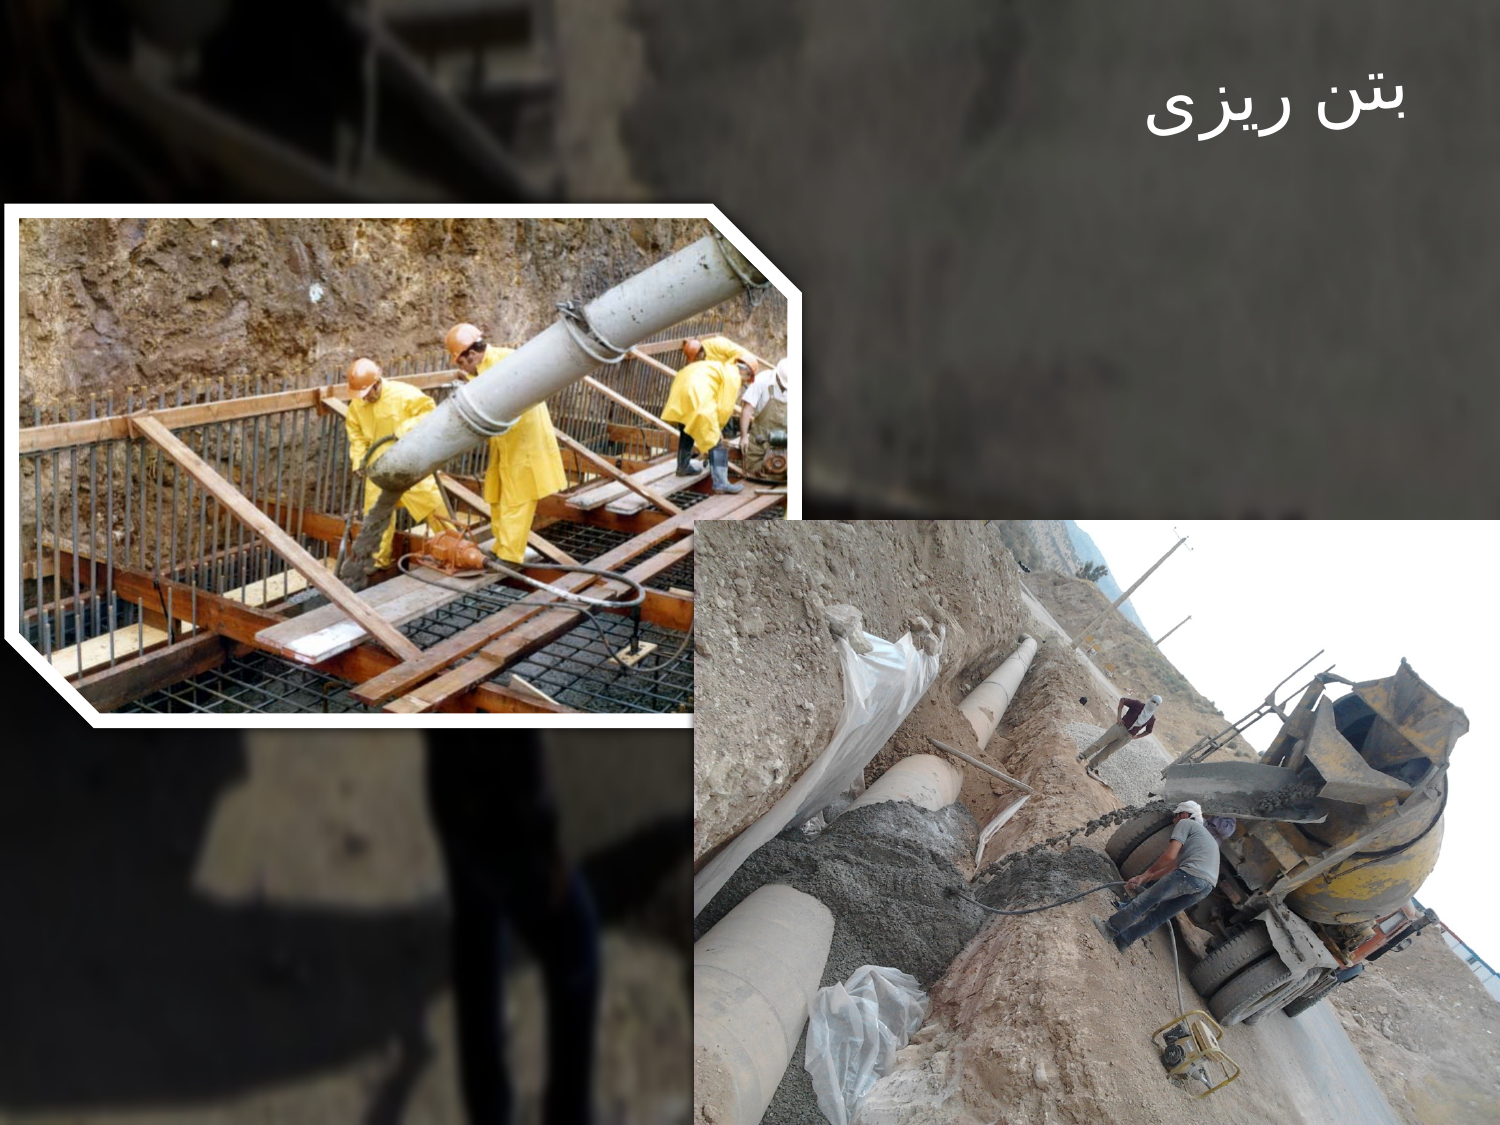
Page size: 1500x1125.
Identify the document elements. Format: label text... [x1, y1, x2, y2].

title بتن ریزی [1121, 25, 1429, 153]
picture [0, 0, 1500, 1125]
